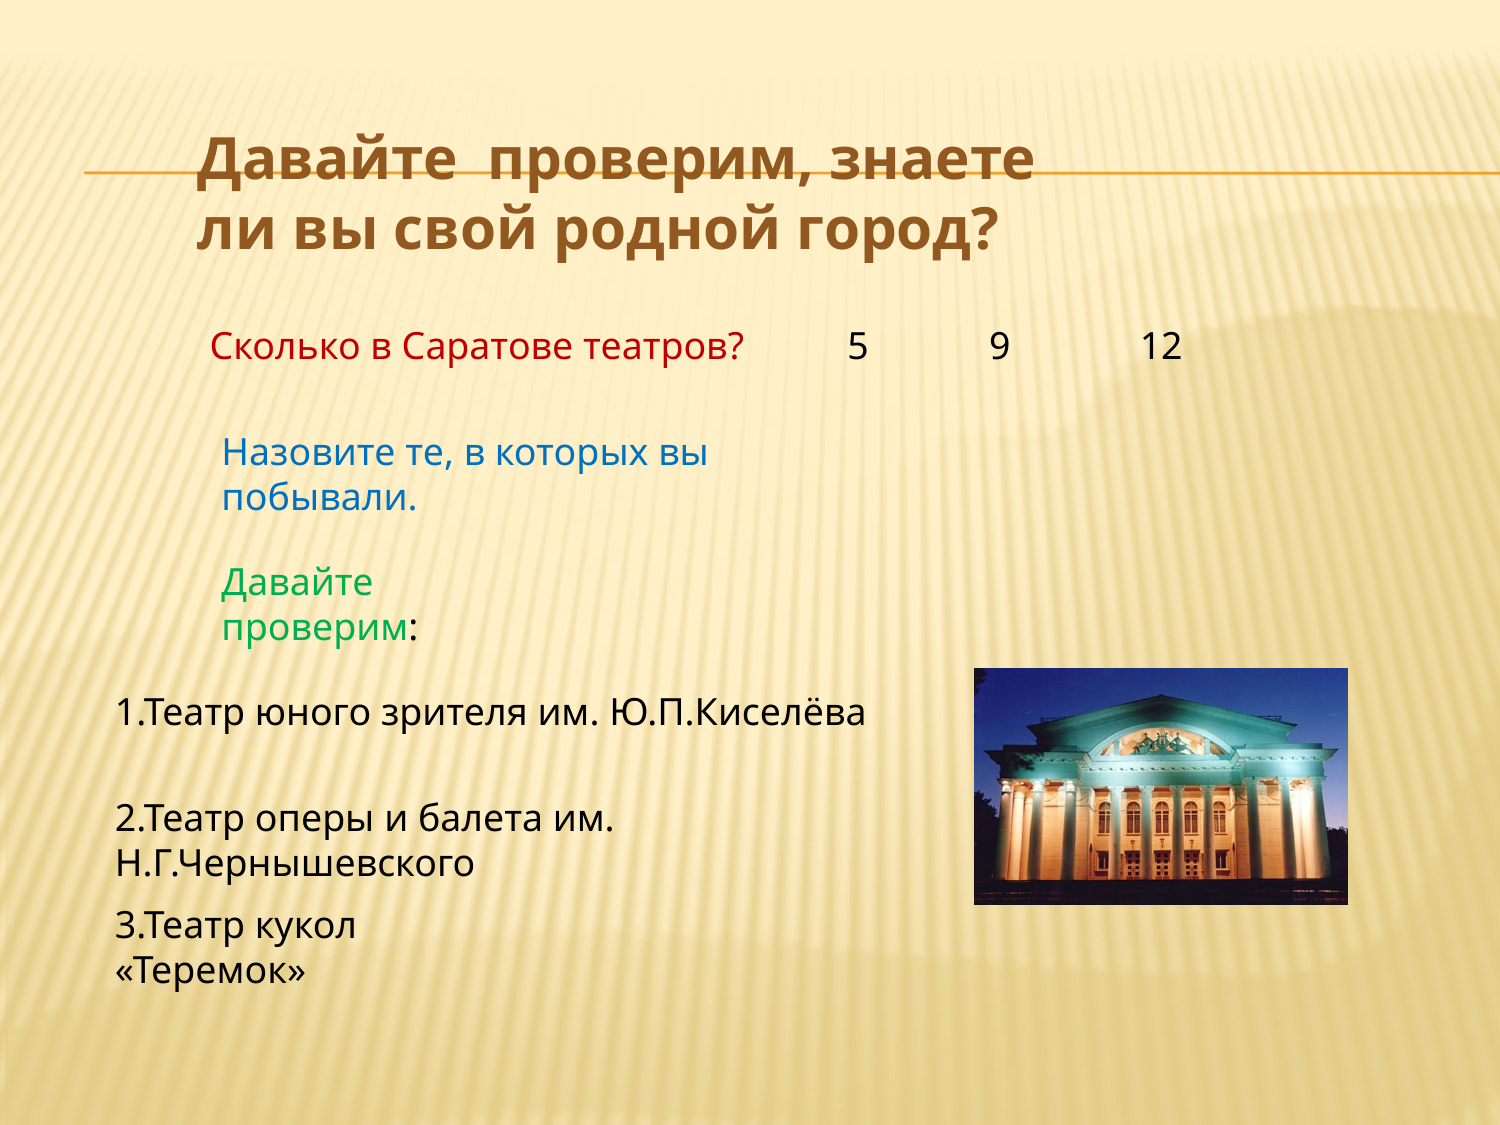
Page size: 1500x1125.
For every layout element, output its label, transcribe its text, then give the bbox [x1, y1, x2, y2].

text_box 12 [1125, 314, 1211, 375]
text_box Давайте проверим: [206, 550, 573, 656]
picture [974, 668, 1349, 906]
text_box 1.Театр юного зрителя им. Ю.П.Киселёва [100, 680, 904, 741]
text_box 5 [832, 314, 904, 375]
text_box Давайте проверим, знаете ли вы свой родной город? [183, 113, 1125, 269]
text_box 9 [974, 314, 1046, 375]
text_box Сколько в Саратове театров? [194, 314, 762, 375]
text_box Назовите те, в которых вы побывали. [206, 420, 857, 526]
text_box 3.Театр кукол «Теремок» [100, 893, 573, 998]
text_box 2.Театр оперы и балета им. Н.Г.Чернышевского [100, 786, 964, 892]
